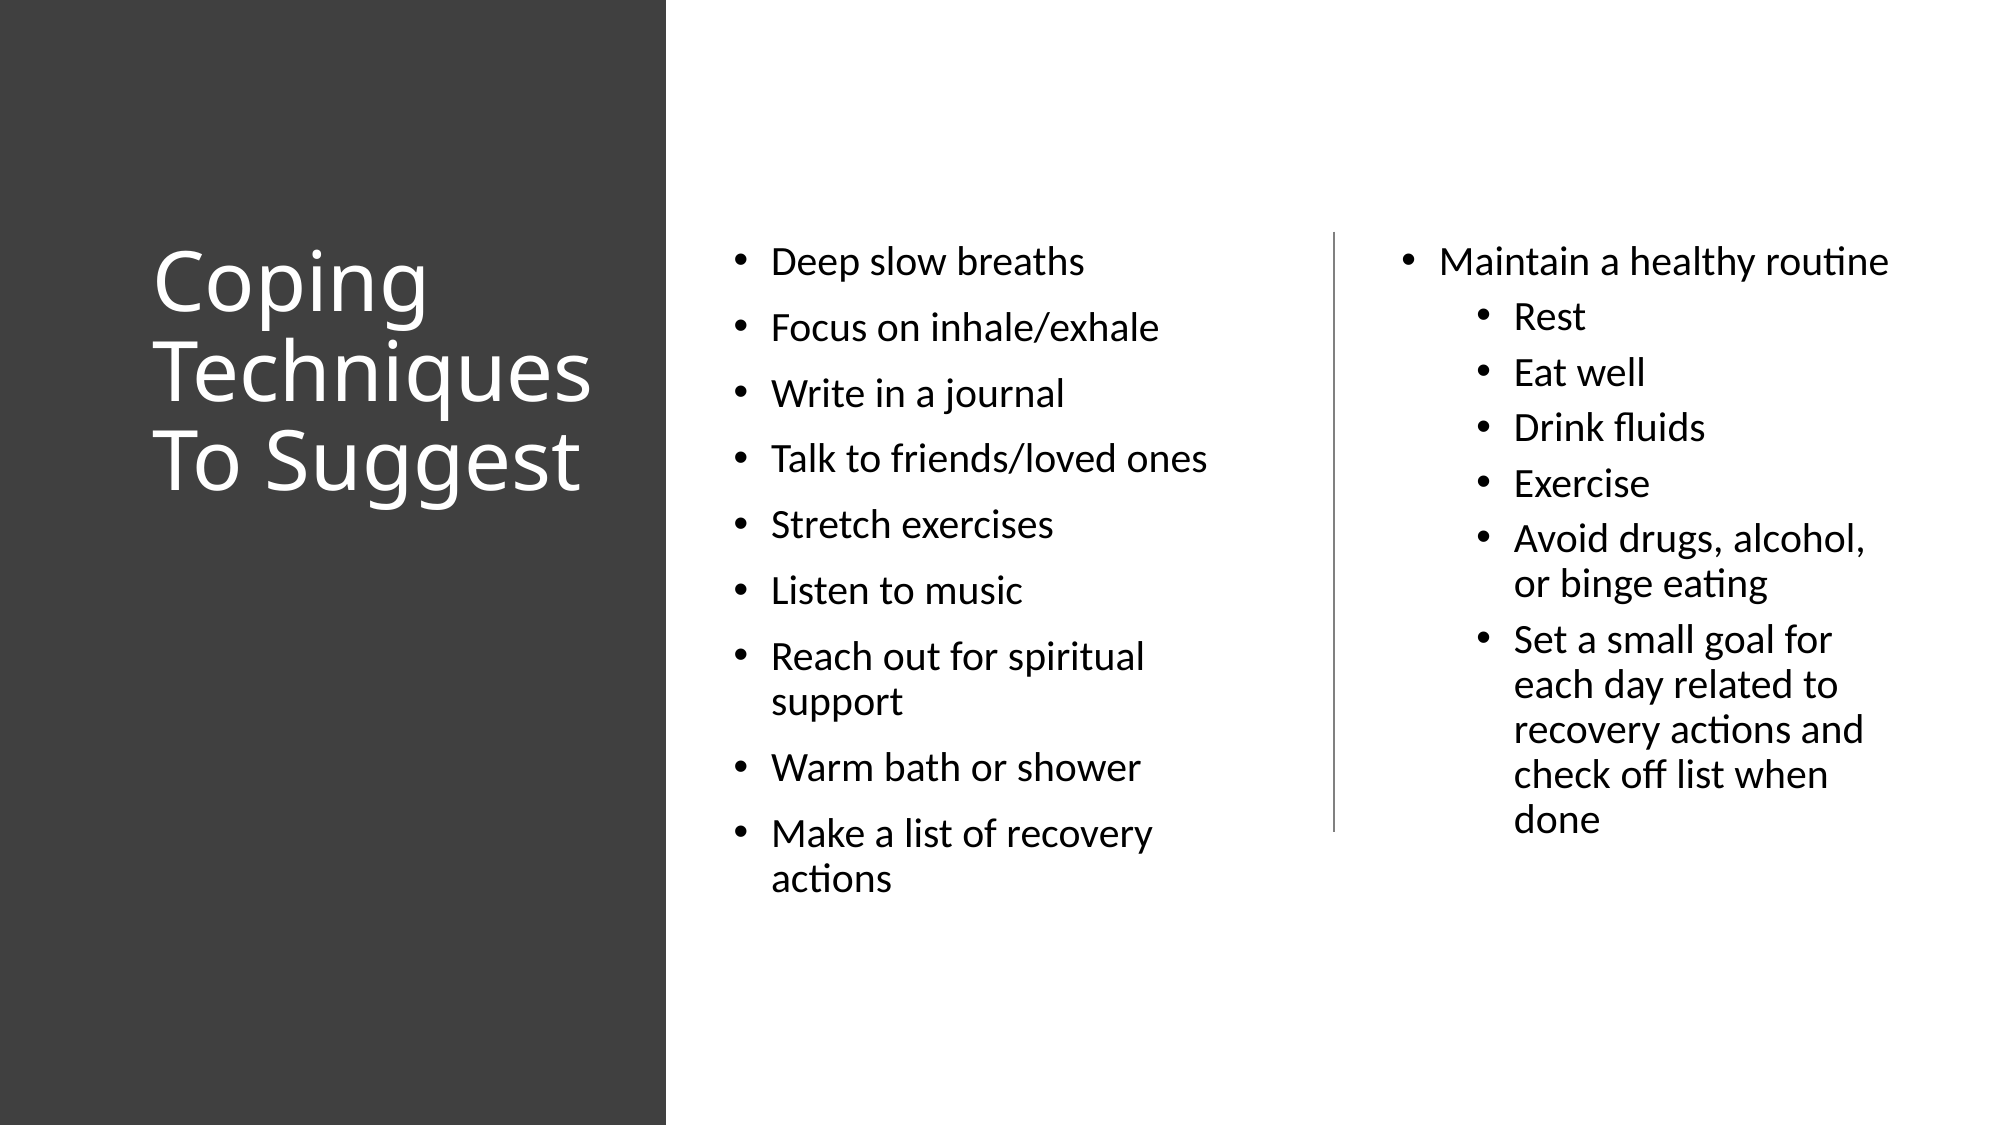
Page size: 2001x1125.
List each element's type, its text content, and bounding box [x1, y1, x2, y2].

list Deep slow breaths Focus on inhale/exhale Write in a journal Talk to friends/loved ones Stretch exercises Listen to music Reach out for spiritual support Warm bath or shower Make a list of recovery actions [718, 231, 1281, 948]
list Maintain a healthy routine Rest Eat well Drink fluids Exercise Avoid drugs, alcohol, or binge eating Set a small goal for each day related to recovery actions and check off list when done [1386, 231, 1911, 948]
title Coping Techniques To Suggest [137, 231, 613, 948]
text_box [0, 0, 667, 1125]
